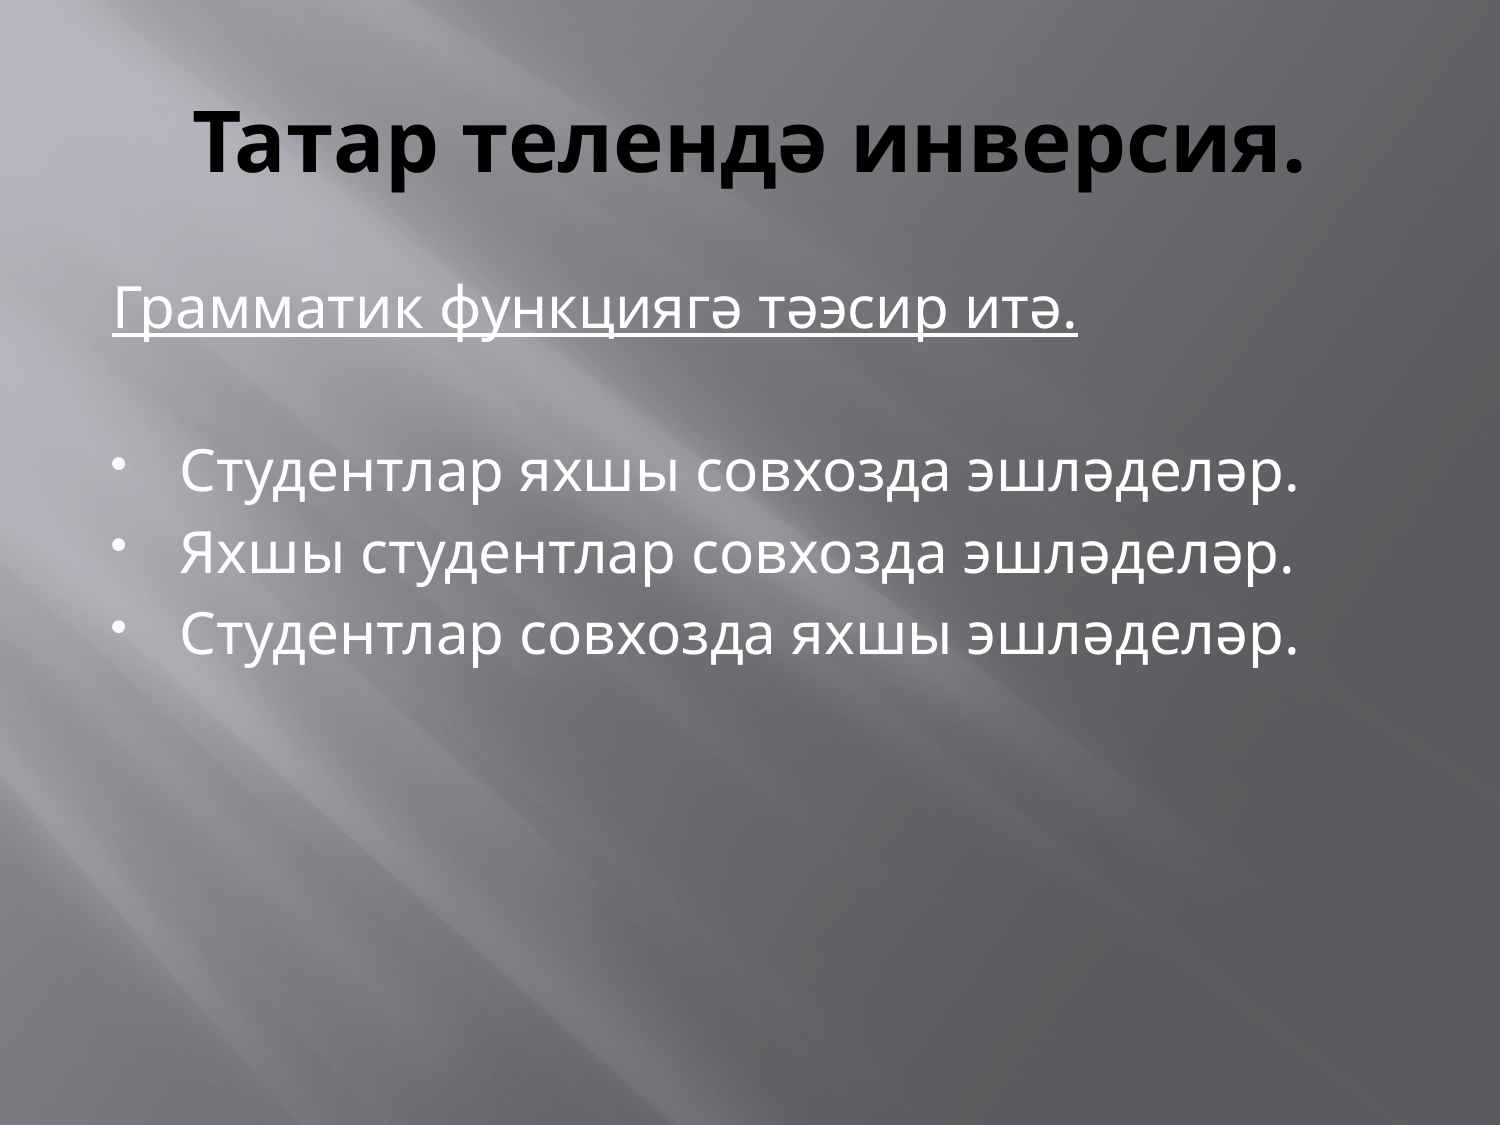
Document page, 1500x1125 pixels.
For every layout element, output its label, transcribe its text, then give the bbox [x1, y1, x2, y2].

title Татар телендә инверсия. [75, 45, 1425, 233]
list Грамматик функциягә тәэсир итә. Студентлар яхшы совхозда эшләделәр. Яхшы студентлар совхозда эшләделәр. Студентлар совхозда яхшы эшләделәр. [75, 262, 1425, 1035]
